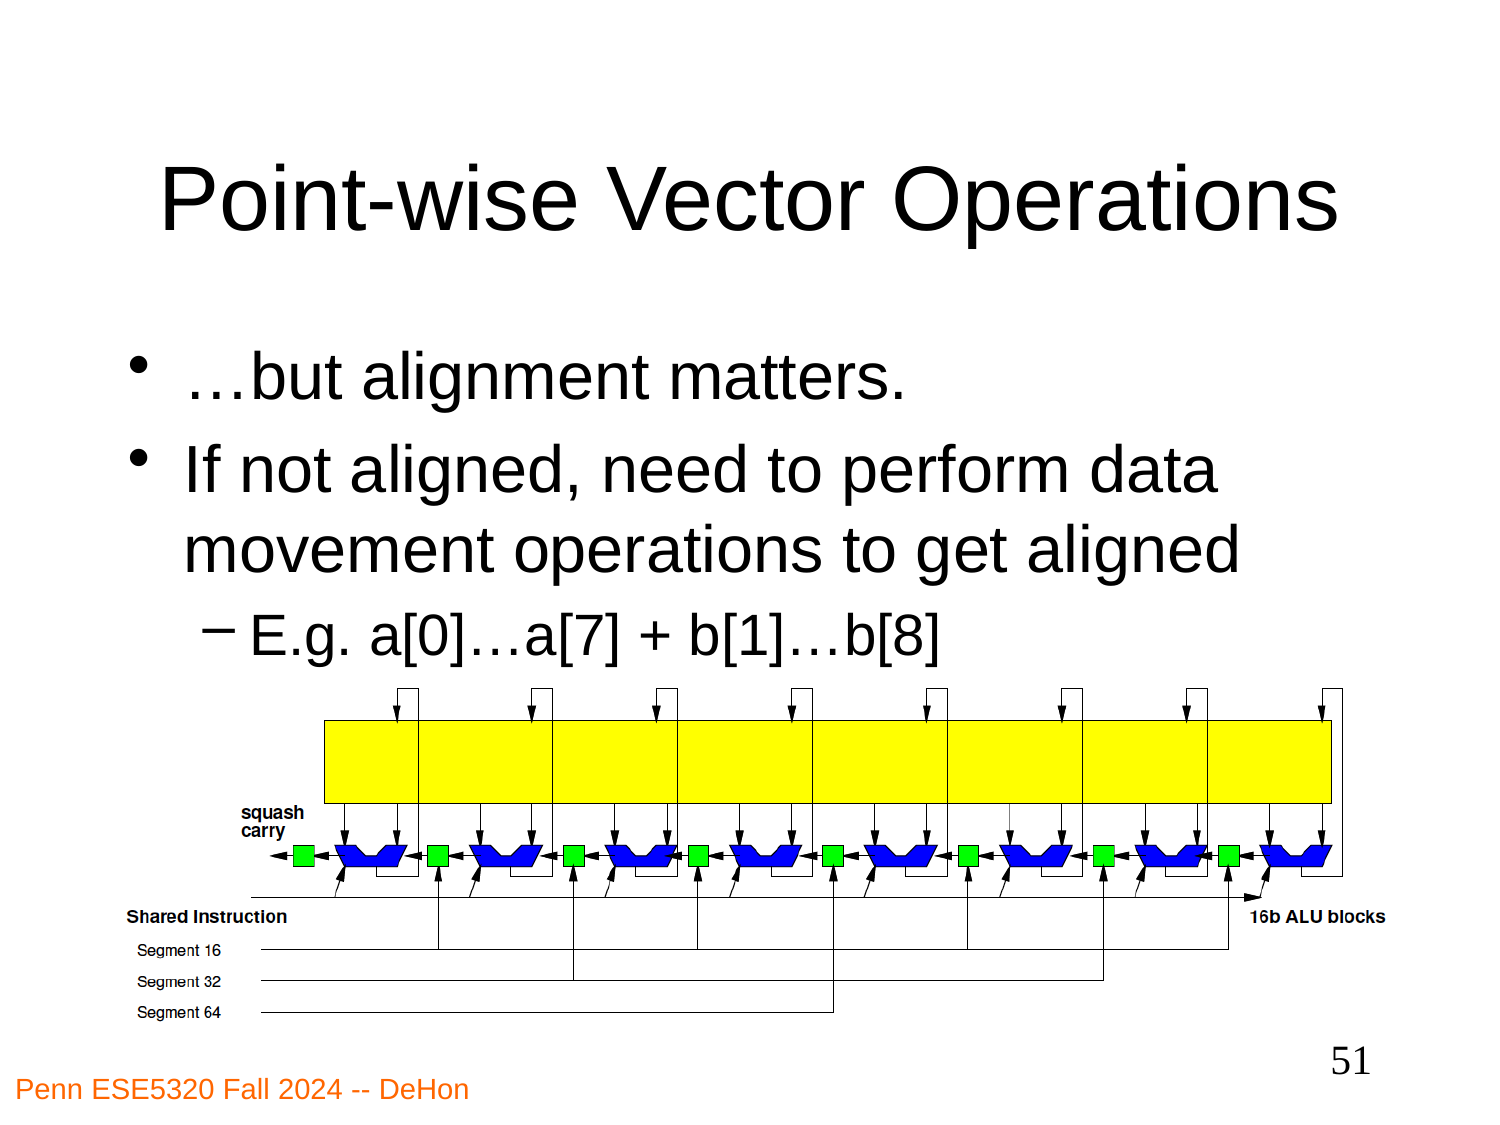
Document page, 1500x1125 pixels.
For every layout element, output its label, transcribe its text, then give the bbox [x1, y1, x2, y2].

slide_number 51 [1074, 1031, 1388, 1101]
title Point-wise Vector Operations [112, 99, 1388, 288]
picture [124, 687, 1388, 1025]
slide_number Penn ESE5320 Fall 2024 -- DeHon [0, 1062, 688, 1125]
list …but alignment matters. If not aligned, need to perform data movement operations to get aligned E.g. a[0]…a[7] + b[1]…b[8] [112, 324, 1388, 1001]
